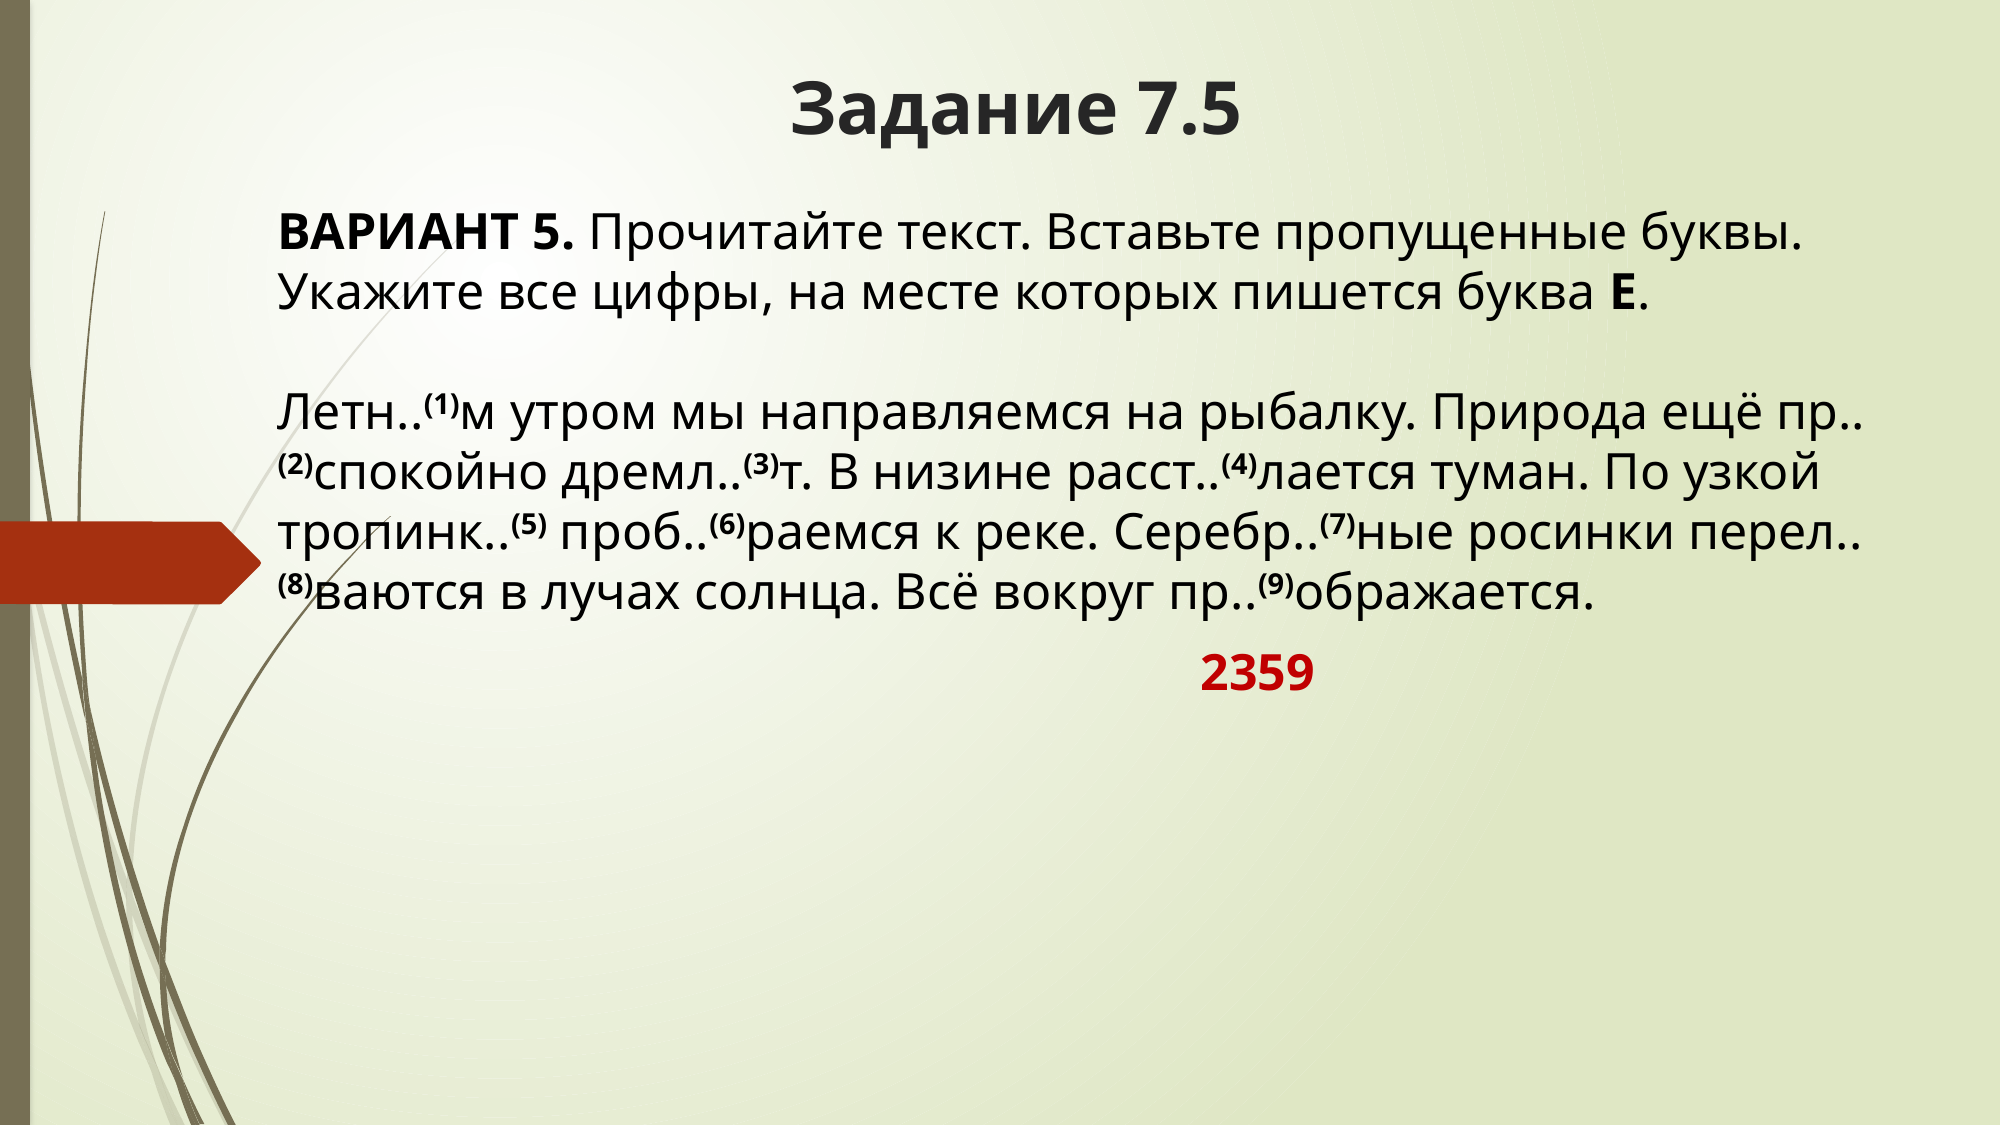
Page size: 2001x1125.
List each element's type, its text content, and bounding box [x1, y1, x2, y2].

list ВАРИАНТ 5. Прочитайте текст. Вставьте пропущенные буквы. Укажите все цифры, на месте которых пишется буква Е. Летн..(1)м утром мы направляемся на рыбалку. Природа ещё пр..(2)спокойно дремл..(3)т. В низине расст..(4)лается туман. По узкой тропинк..(5) проб..(6)раемся к реке. Серебр..(7)ные росинки перел..(8)ваются в лучах солнца. Всё вокруг пр..(9)ображается. 2359 [262, 191, 1886, 1107]
title Задание 7.5 [287, 53, 1744, 157]
